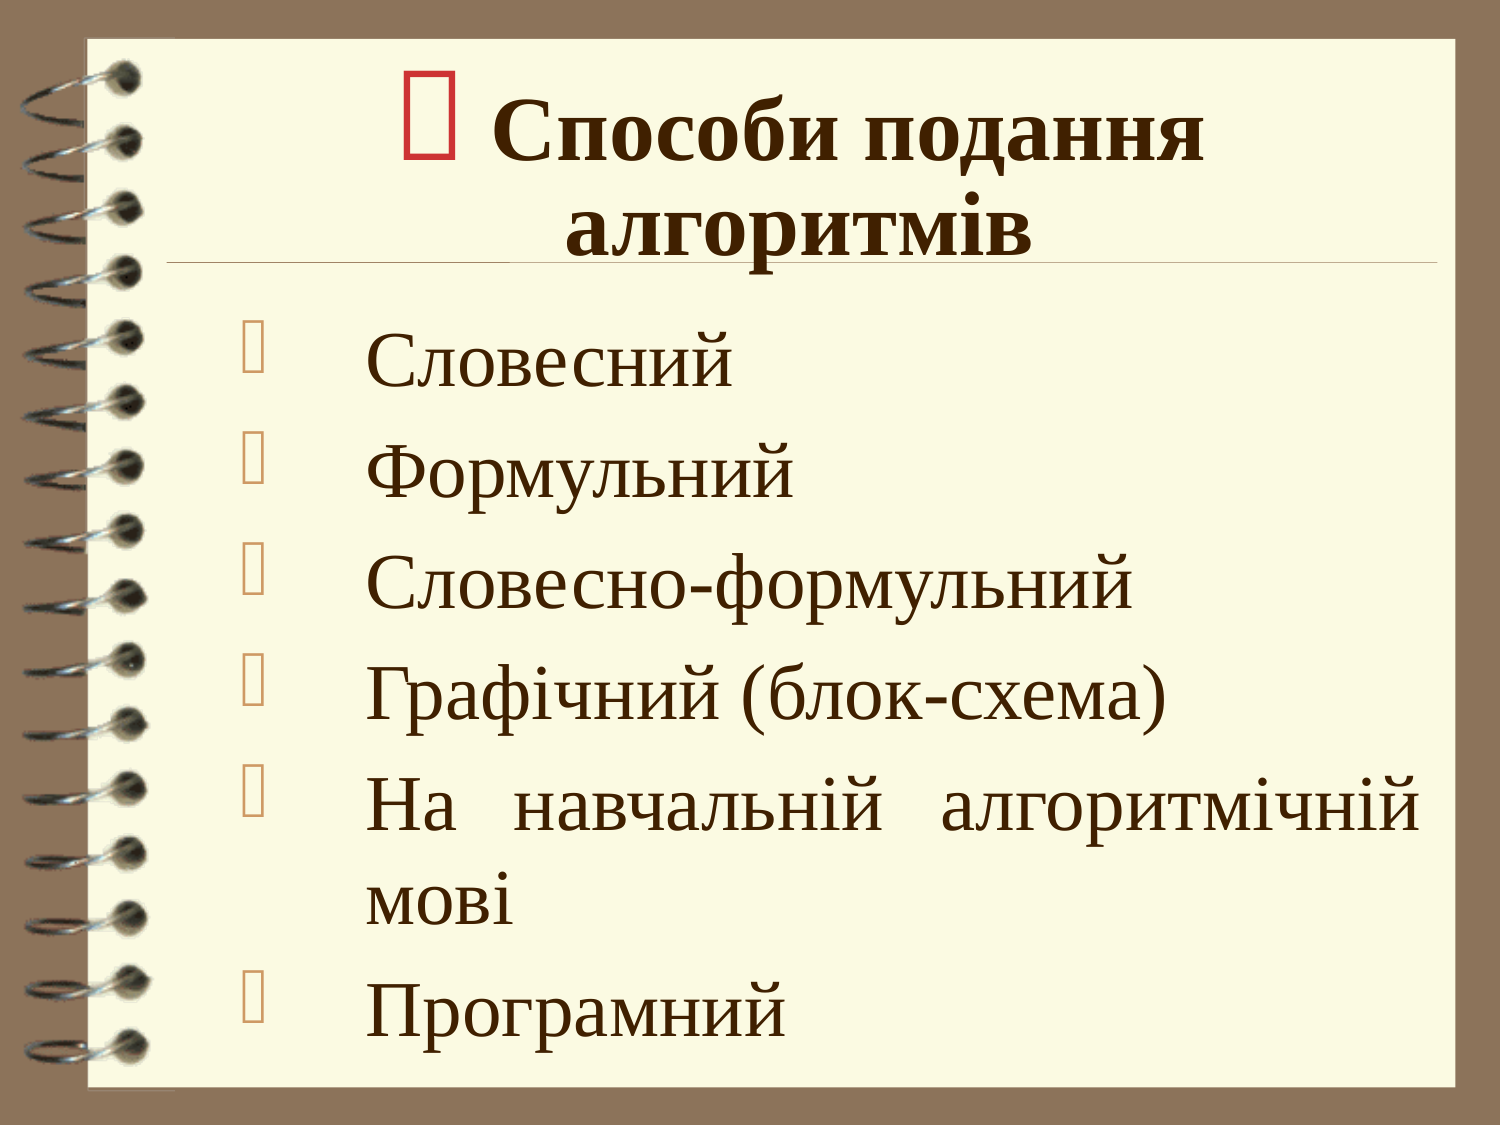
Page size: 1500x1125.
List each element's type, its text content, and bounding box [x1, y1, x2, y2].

picture [0, 0, 175, 1125]
title  Способи подання алгоритмів [162, 75, 1438, 263]
list Словесний Формульний Словесно-формульний Графічний (блок-схема) На навчальній алгоритмічній мові Програмний [162, 299, 1438, 975]
